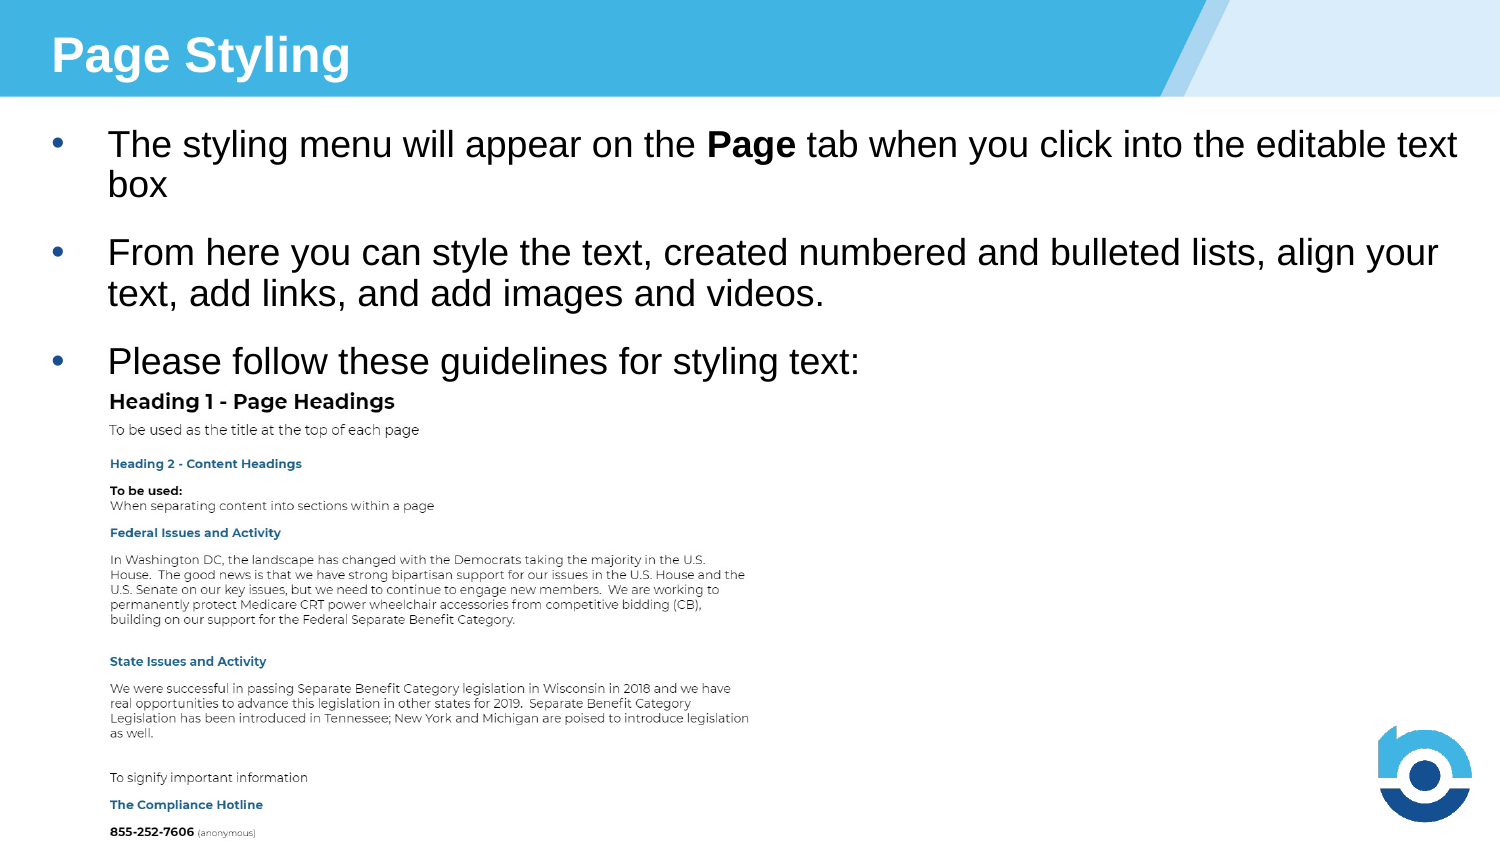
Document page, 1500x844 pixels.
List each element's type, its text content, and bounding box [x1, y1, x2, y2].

list The styling menu will appear on the Page tab when you click into the editable text box From here you can style the text, created numbered and bulleted lists, align your text, add links, and add images and videos. Please follow these guidelines for styling text: [36, 117, 1488, 391]
picture [0, 0, 1500, 101]
picture [109, 390, 750, 844]
list Page Styling [36, 21, 1141, 85]
picture [1376, 724, 1472, 824]
